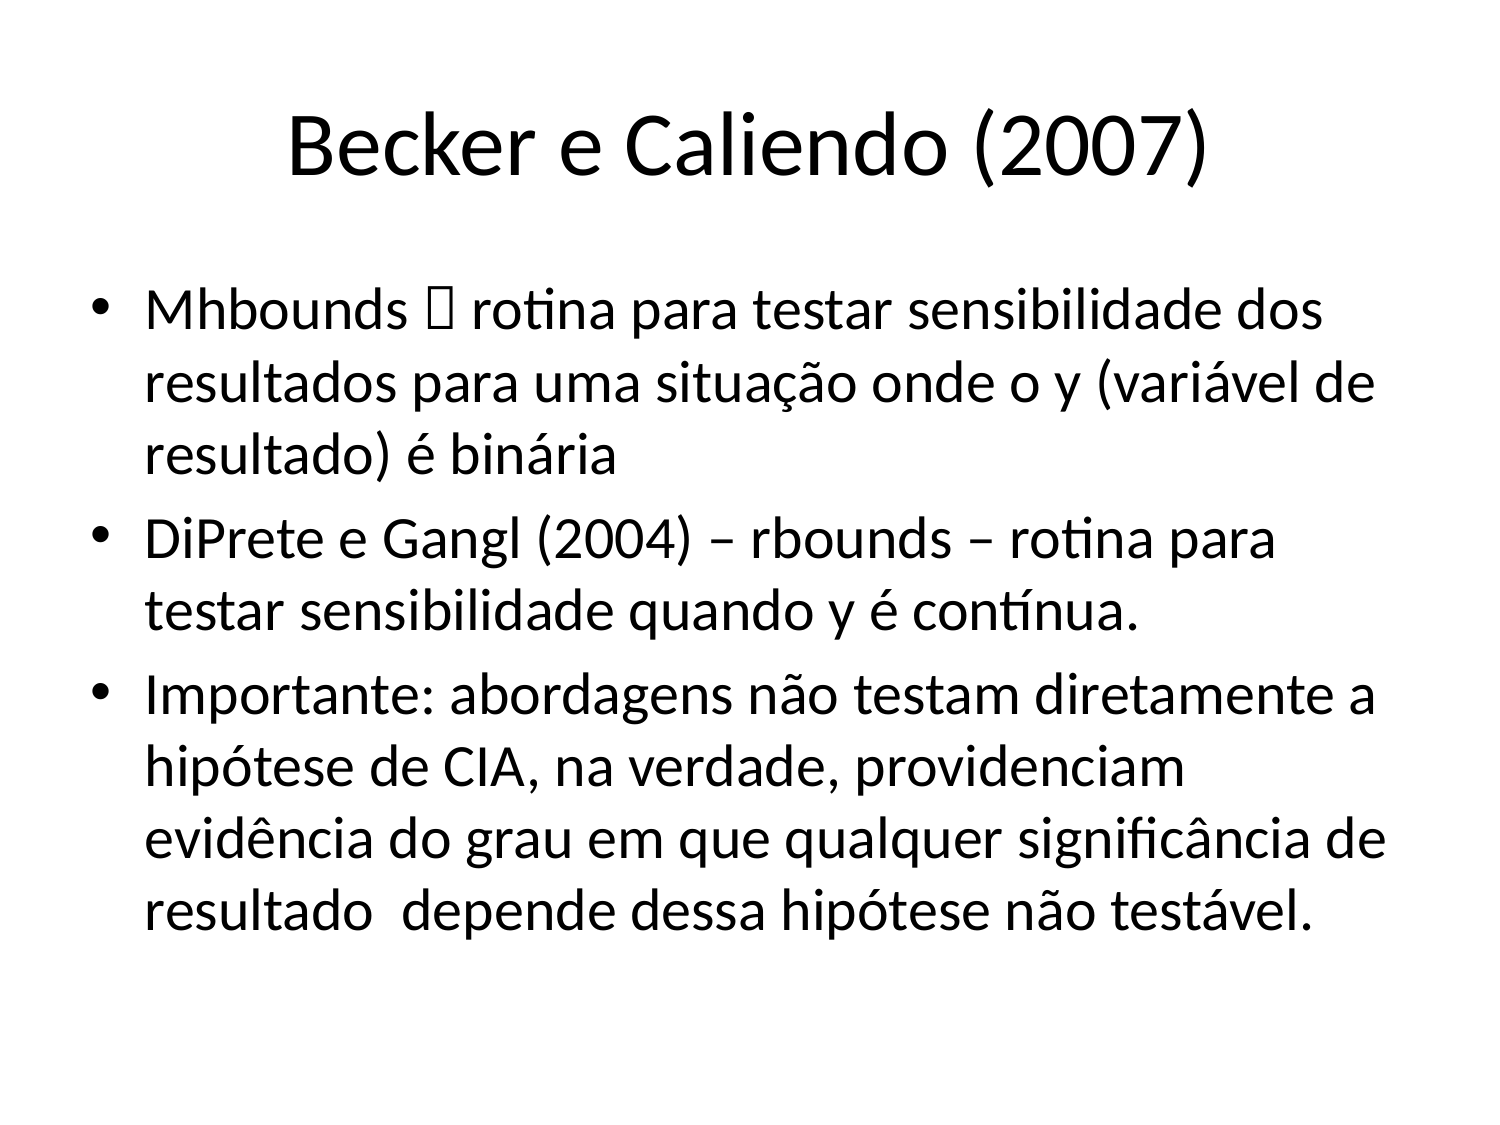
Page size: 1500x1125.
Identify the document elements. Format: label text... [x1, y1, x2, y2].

list Mhbounds  rotina para testar sensibilidade dos resultados para uma situação onde o y (variável de resultado) é binária DiPrete e Gangl (2004) – rbounds – rotina para testar sensibilidade quando y é contínua. Importante: abordagens não testam diretamente a hipótese de CIA, na verdade, providenciam evidência do grau em que qualquer significância de resultado depende dessa hipótese não testável. [75, 262, 1425, 1005]
title Becker e Caliendo (2007) [75, 45, 1425, 233]
